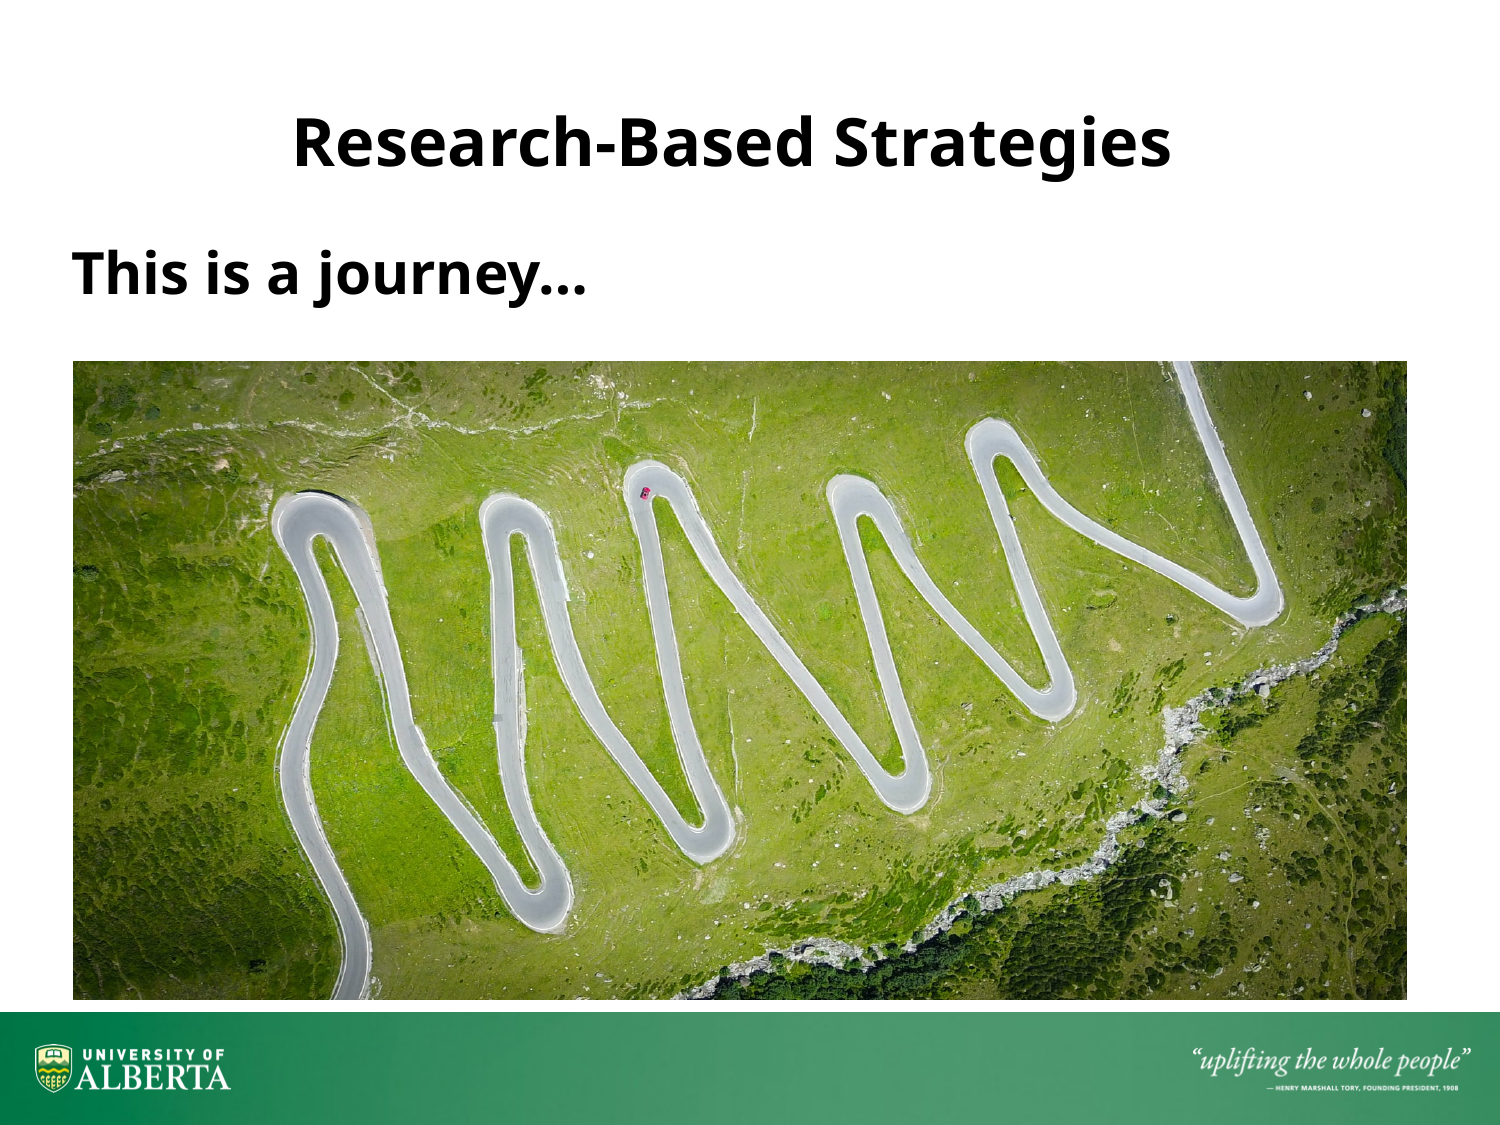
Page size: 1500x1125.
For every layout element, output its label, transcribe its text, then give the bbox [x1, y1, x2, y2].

picture [0, 1012, 1500, 1125]
picture [73, 361, 1407, 1000]
list This is a journey… [56, 228, 1375, 1033]
title Research-Based Strategies [73, 92, 1375, 172]
